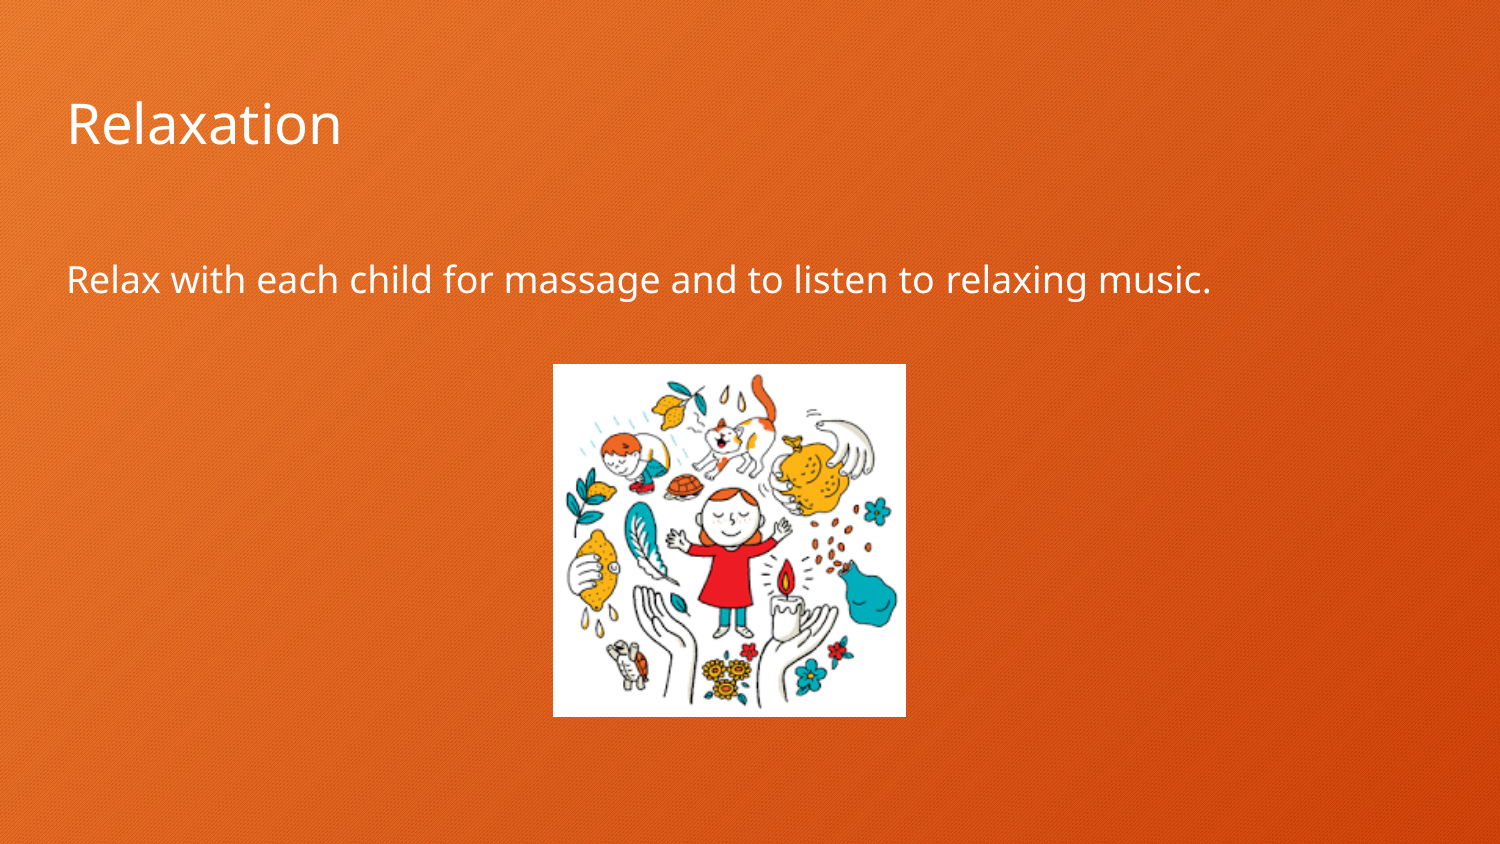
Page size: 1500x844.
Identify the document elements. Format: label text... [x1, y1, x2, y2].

list Relax with each child for massage and to listen to relaxing music. [51, 189, 1449, 750]
title Relaxation [51, 72, 1449, 176]
picture [553, 364, 906, 717]
